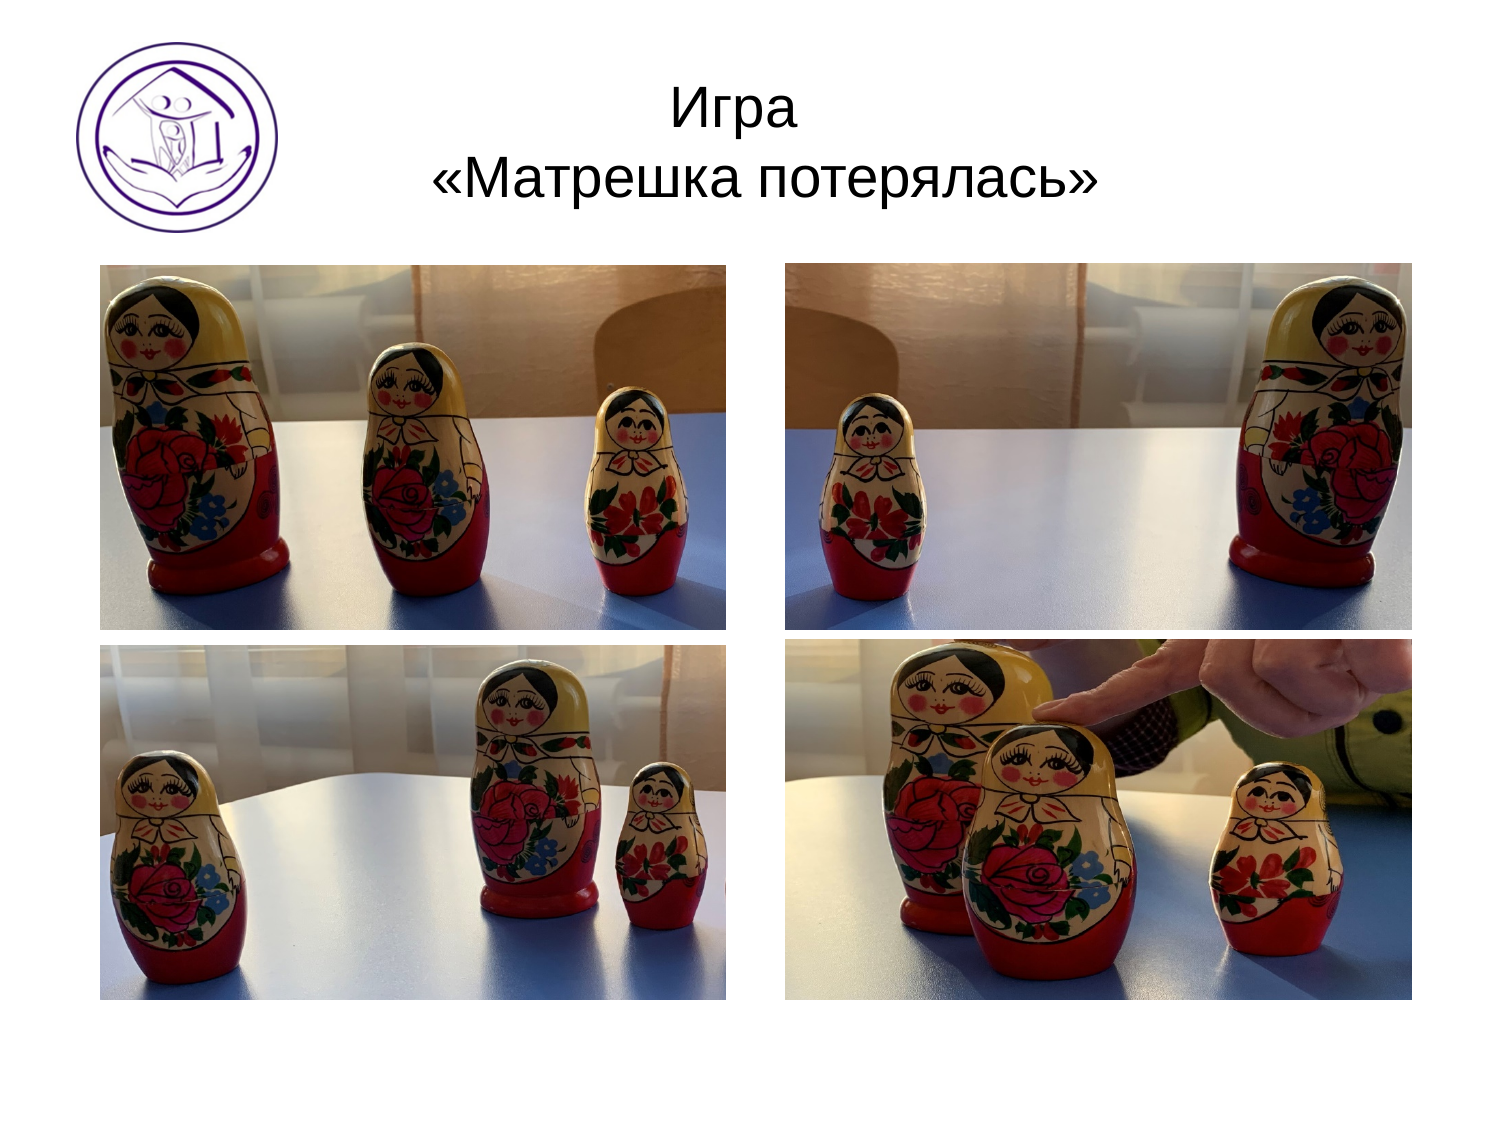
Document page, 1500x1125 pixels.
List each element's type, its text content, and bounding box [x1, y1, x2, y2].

picture [76, 42, 278, 234]
picture [785, 639, 1412, 1000]
picture [100, 644, 726, 1000]
picture [100, 265, 726, 630]
picture [785, 262, 1412, 630]
title Игра «Матрешка потерялась» [282, 45, 1425, 233]
